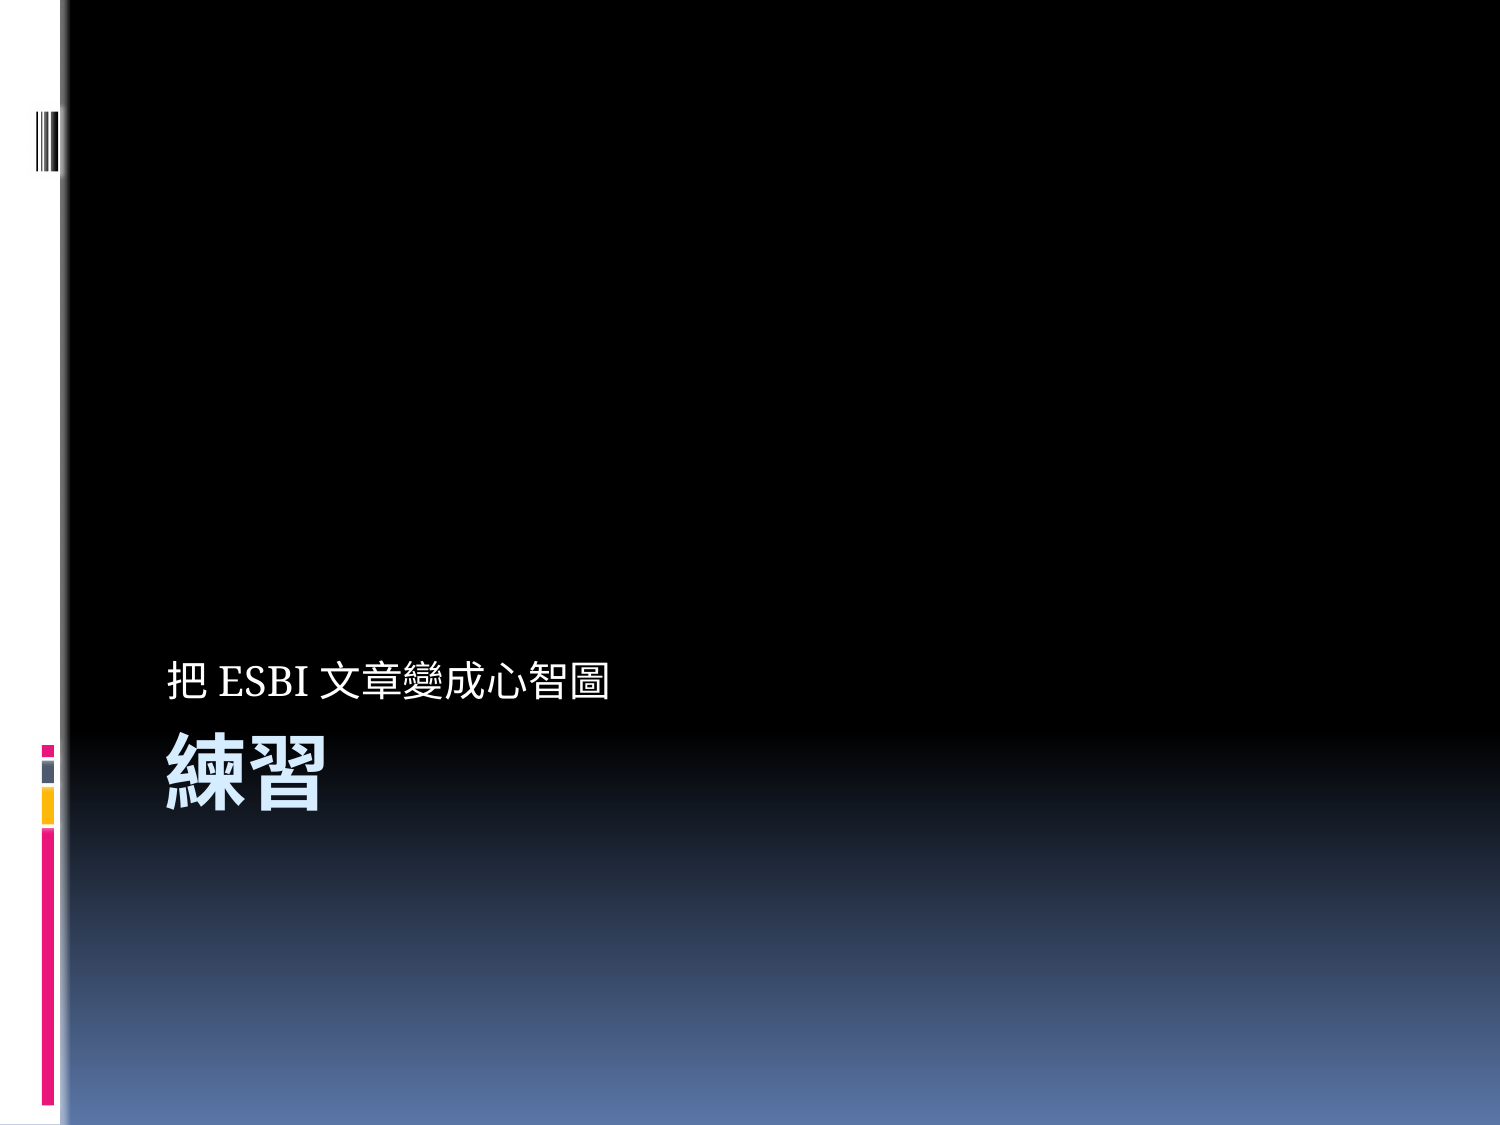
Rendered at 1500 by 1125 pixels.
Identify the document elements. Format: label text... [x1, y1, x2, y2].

title 練習 [150, 713, 1425, 1037]
subtitle 把ESBI文章變成心智圖 [150, 464, 1425, 713]
